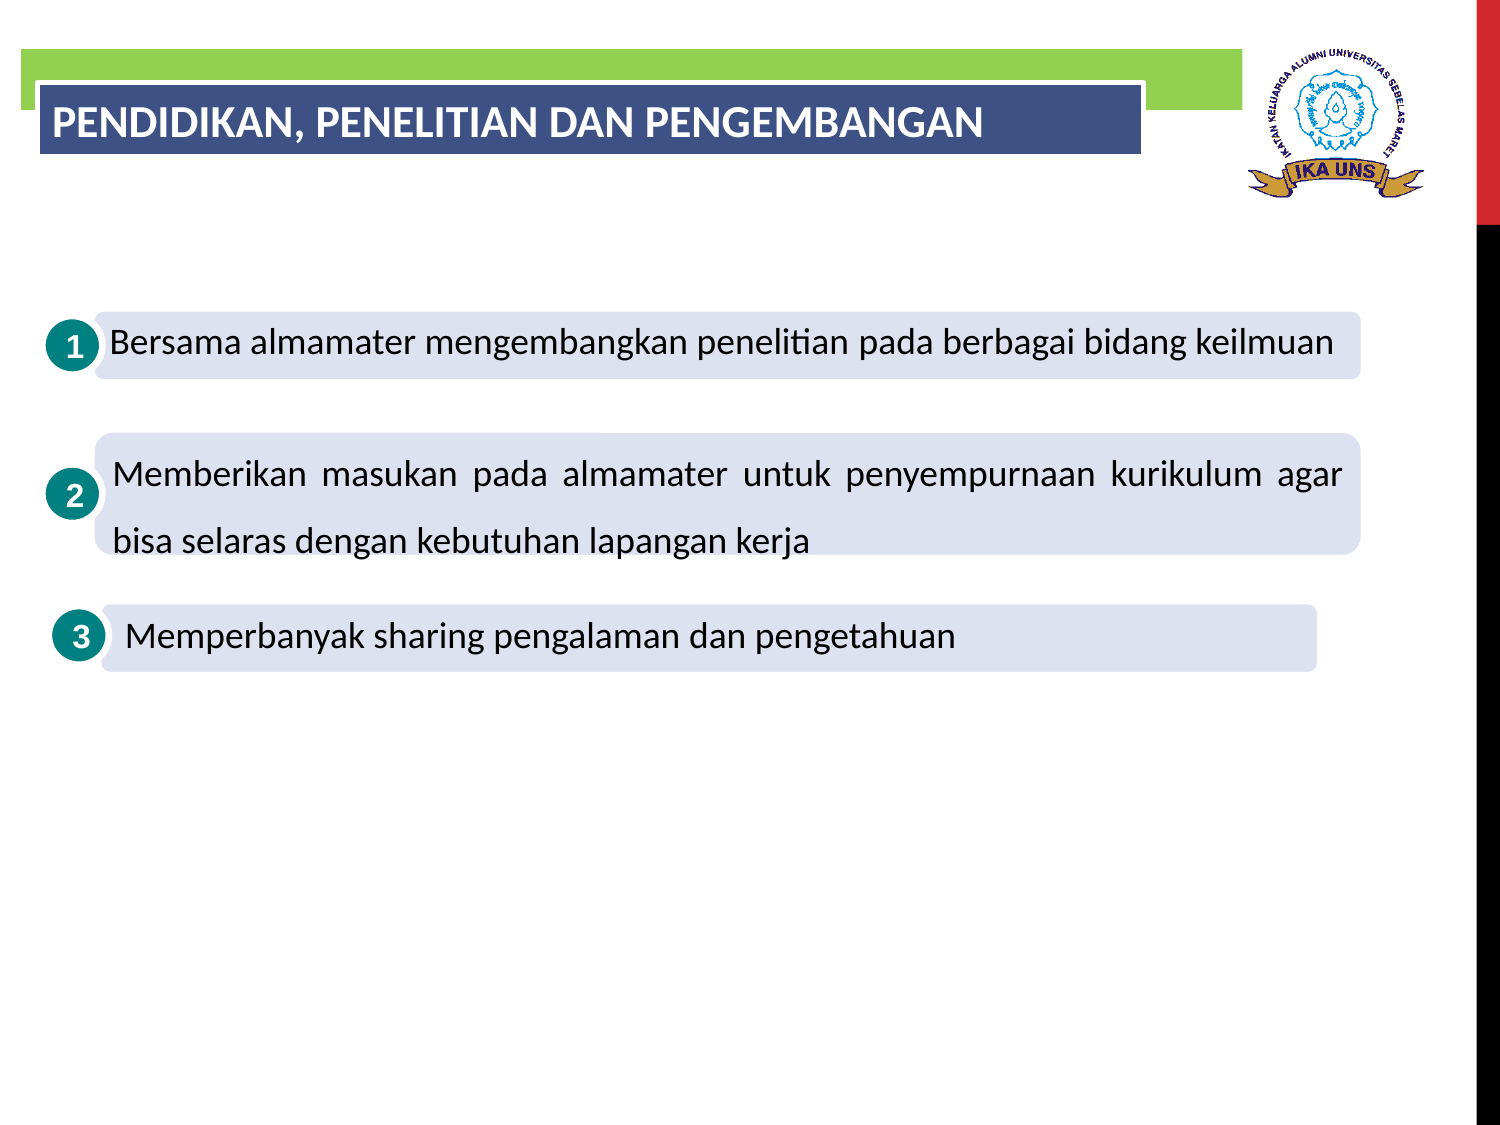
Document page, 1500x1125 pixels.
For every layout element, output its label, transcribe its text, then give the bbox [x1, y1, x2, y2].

text_box Bersama almamater mengembangkan penelitian pada berbagai bidang keilmuan [88, 304, 1368, 386]
text_box Memberikan masukan pada almamater untuk penyempurnaan kurikulum agar bisa selaras dengan kebutuhan lapangan kerja [87, 425, 1368, 562]
text_box Memperbanyak sharing pengalaman dan pengetahuan [94, 597, 1324, 679]
text_box 1 [38, 312, 106, 379]
picture [1241, 49, 1428, 203]
text_box PENDIDIKAN, PENELITIAN DAN PENGEMBANGAN [34, 79, 1147, 160]
text_box 3 [45, 602, 113, 669]
text_box 2 [38, 460, 106, 527]
text_box [15, 43, 1247, 116]
